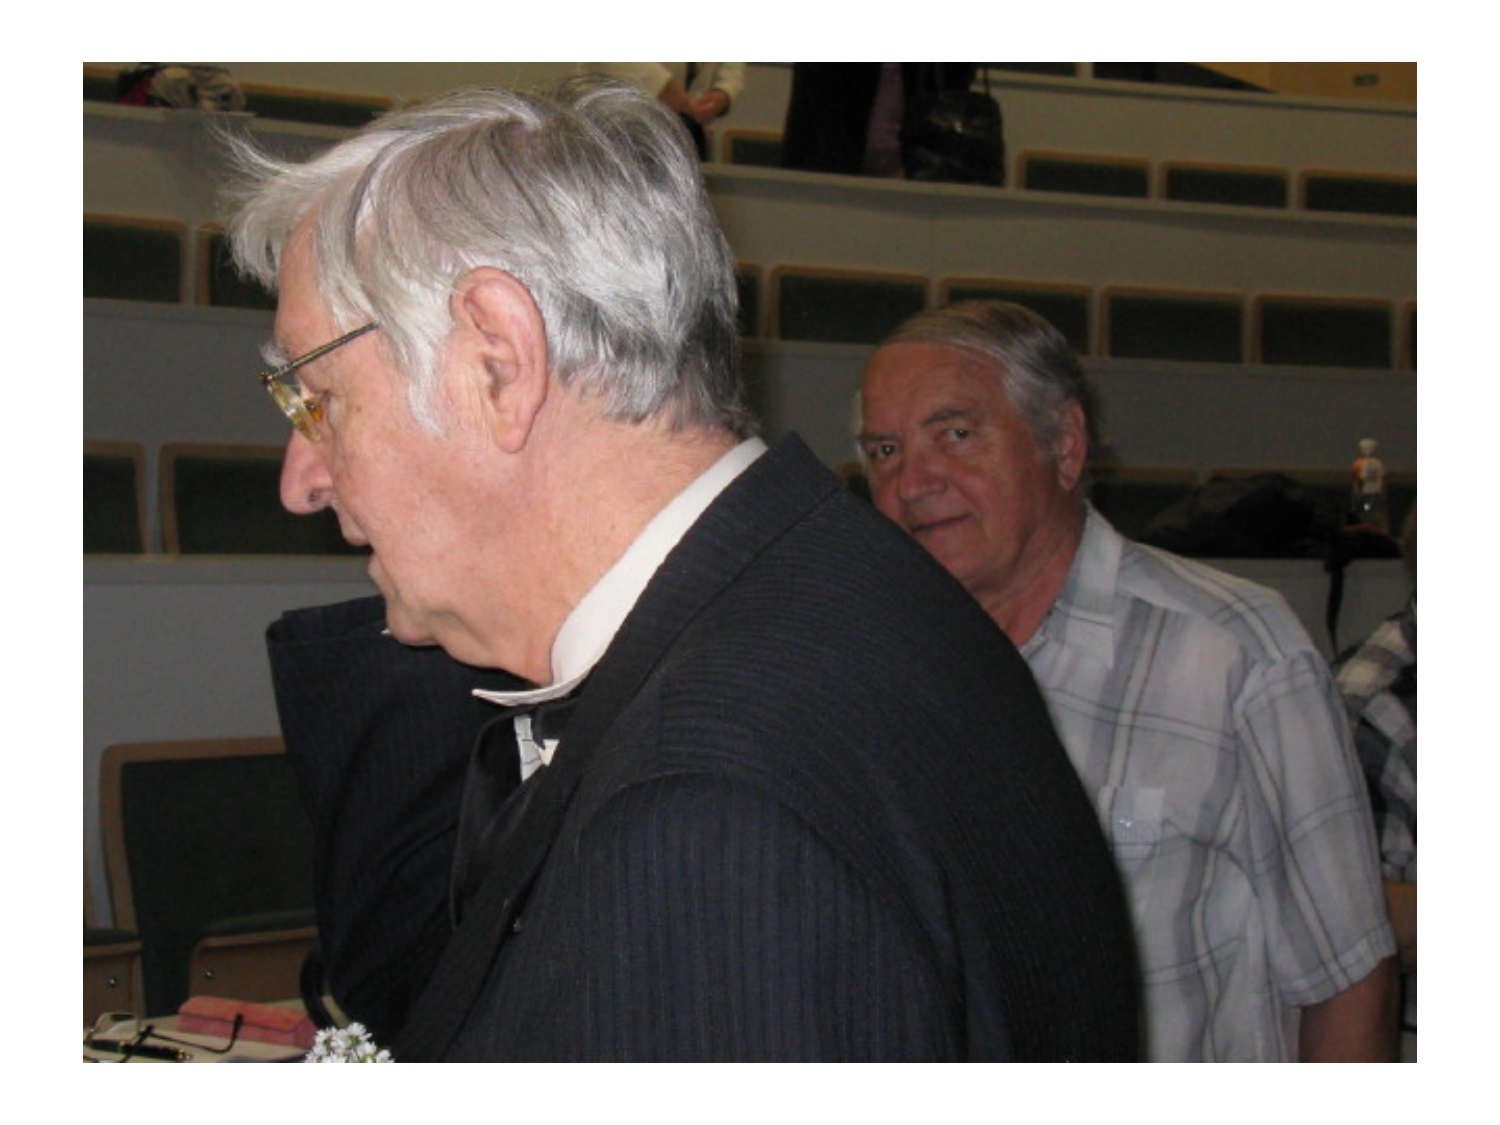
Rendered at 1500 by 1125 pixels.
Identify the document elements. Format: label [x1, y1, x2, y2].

picture [83, 62, 1417, 1063]
